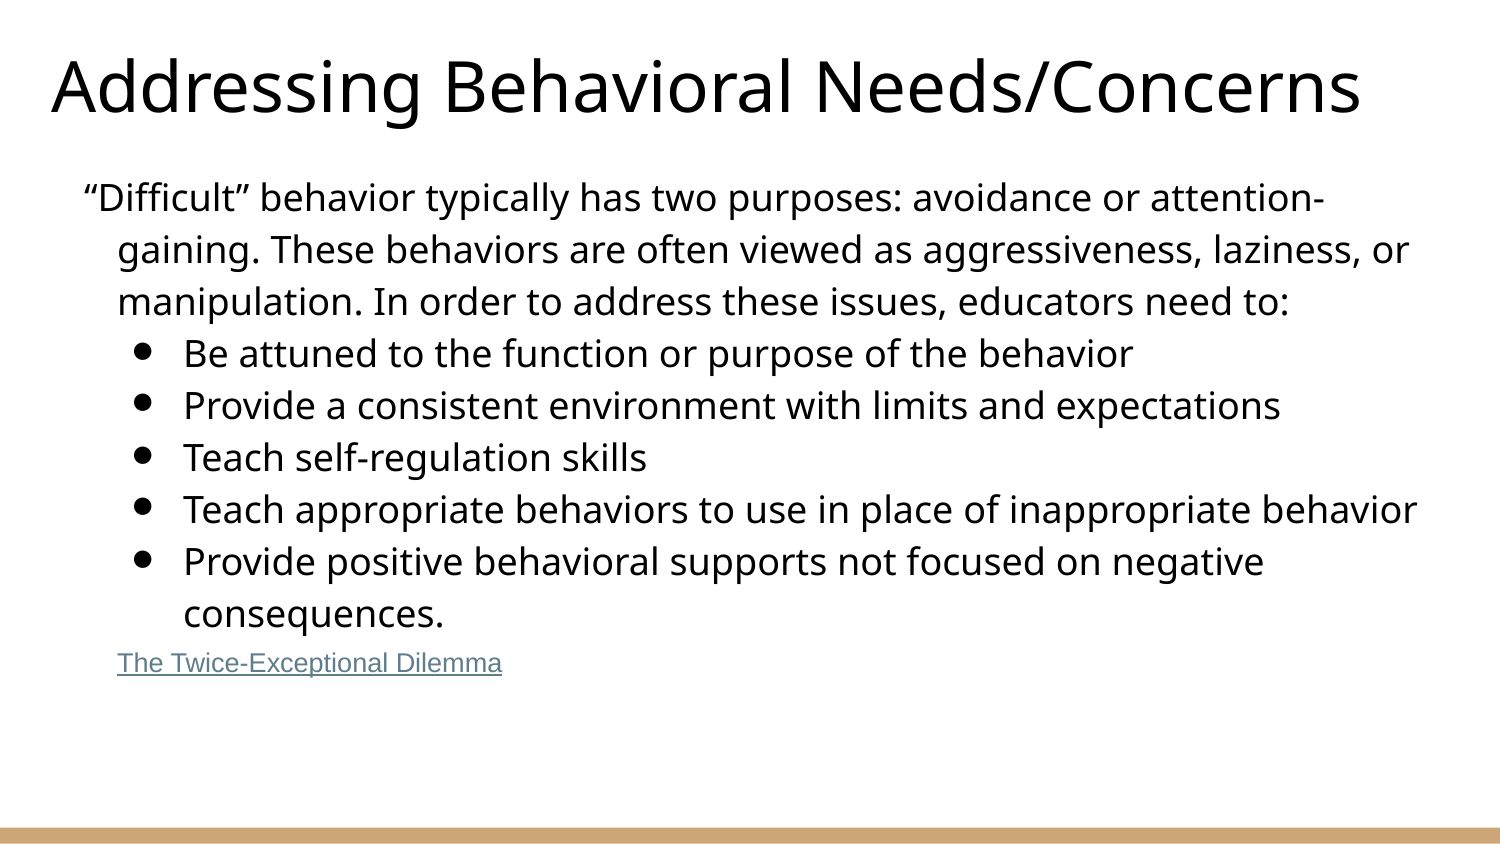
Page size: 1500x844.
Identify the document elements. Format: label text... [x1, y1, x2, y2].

title Addressing Behavioral Needs/Concerns [51, 51, 1449, 167]
list “Difficult” behavior typically has two purposes: avoidance or attention-gaining. These behaviors are often viewed as aggressiveness, laziness, or manipulation. In order to address these issues, educators need to: Be attuned to the function or purpose of the behavior Provide a consistent environment with limits and expectations Teach self-regulation skills Teach appropriate behaviors to use in place of inappropriate behavior Provide positive behavioral supports not focused on negative consequences. The Twice-Exceptional Dilemma [51, 167, 1449, 718]
